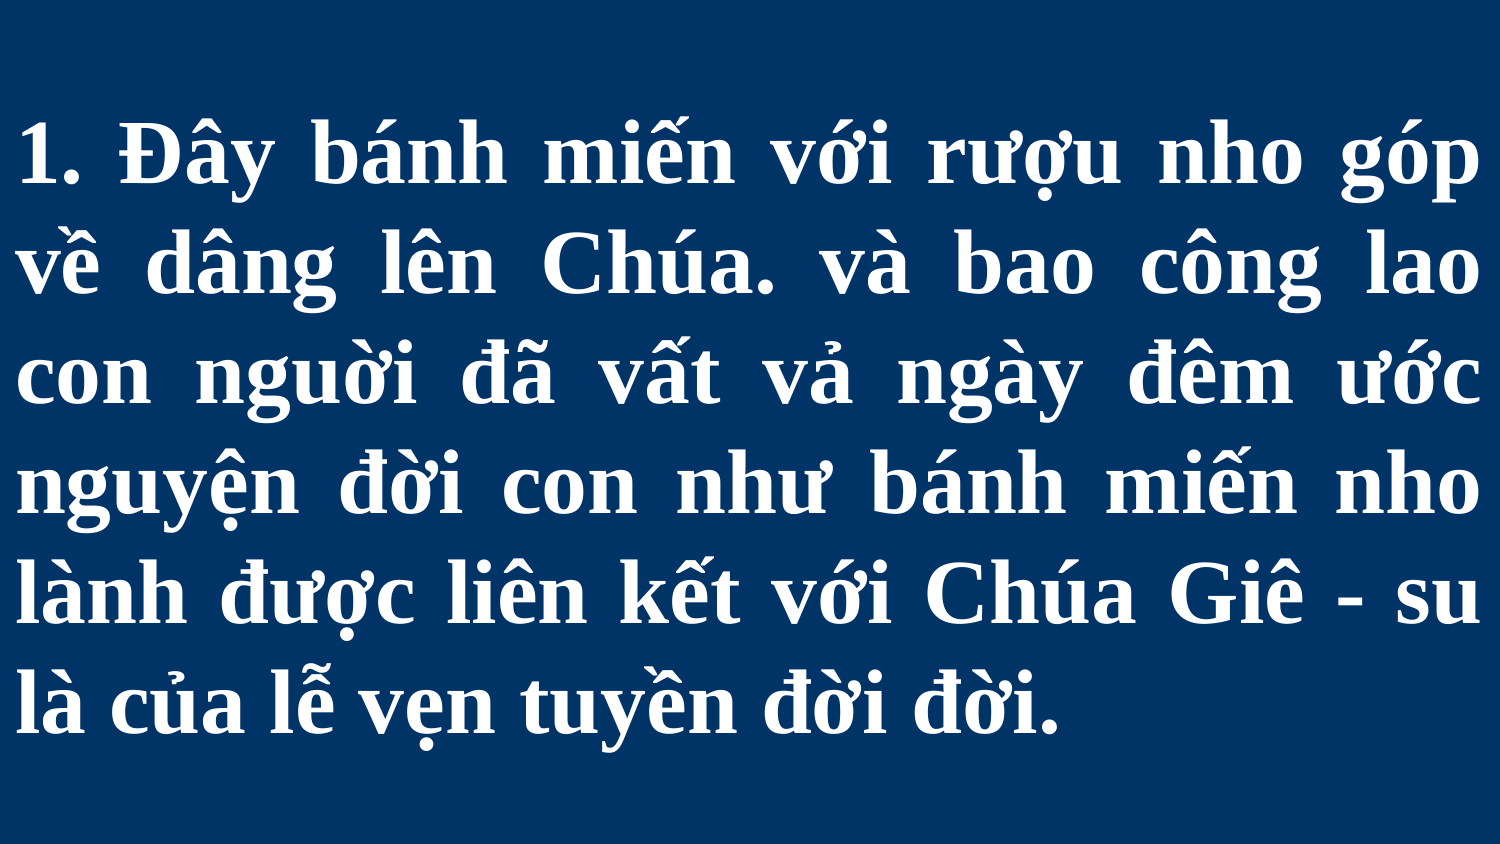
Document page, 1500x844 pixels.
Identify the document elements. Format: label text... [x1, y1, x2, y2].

title 1. Đây bánh miến với rượu nho góp về dâng lên Chúa. và bao công lao con nguời đã vất vả ngày đêm ước nguyện đời con như bánh miến nho lành được liên kết với Chúa Giê - su là của lễ vẹn tuyền đời đời. [0, 0, 1500, 844]
